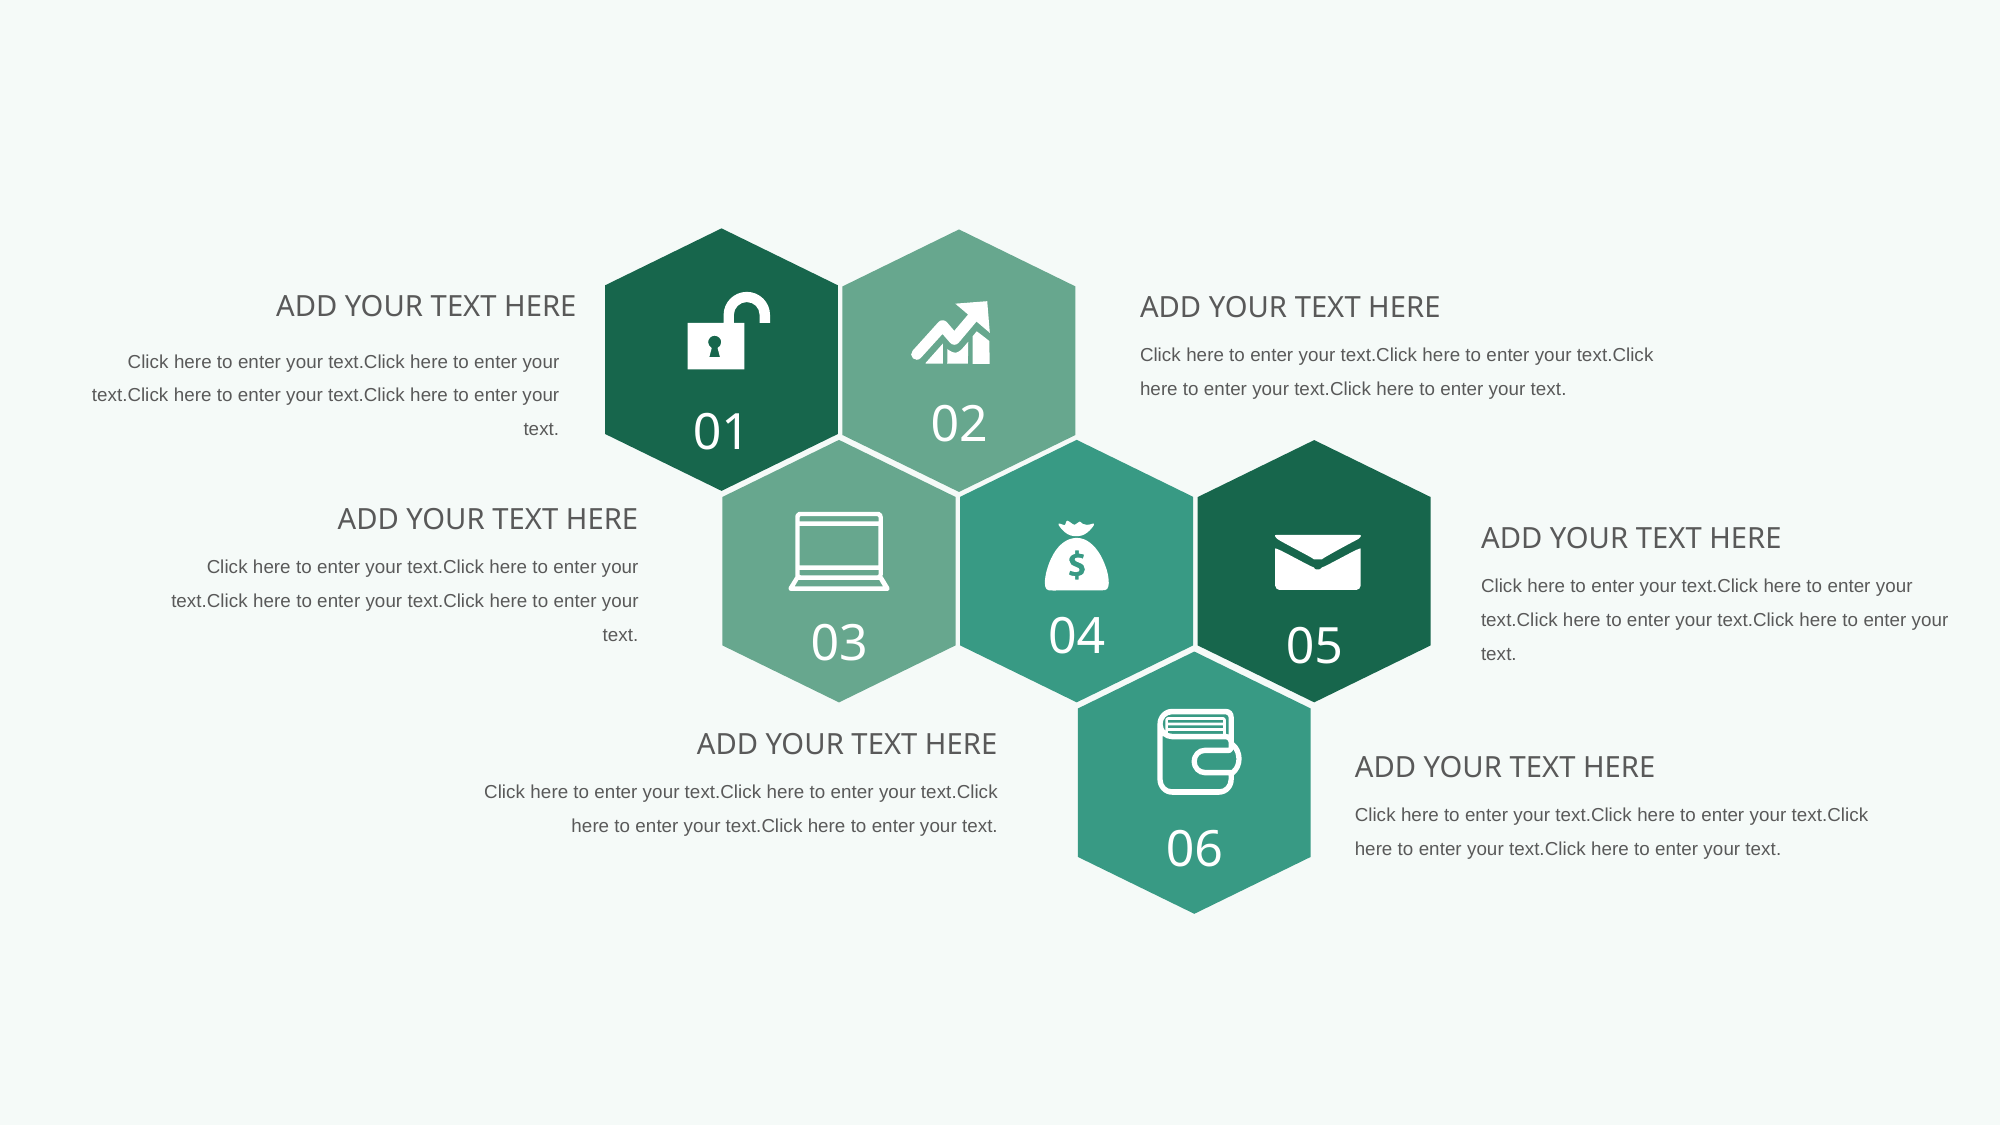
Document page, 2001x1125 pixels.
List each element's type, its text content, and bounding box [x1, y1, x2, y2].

text_box ADD YOUR TEXT HERE [539, 717, 1013, 761]
text_box Click here to enter your text.Click here to enter your text.Click here to enter your text.Click here to enter your text. [1466, 555, 1977, 672]
text_box ADD YOUR TEXT HERE [118, 280, 592, 330]
text_box 03 [790, 610, 888, 671]
text_box [687, 291, 771, 370]
text_box Click here to enter your text.Click here to enter your text.Click here to enter your text.Click here to enter your text. [72, 330, 574, 447]
text_box 04 [1028, 603, 1126, 664]
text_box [1041, 520, 1113, 591]
text_box [721, 438, 957, 704]
text_box ADD YOUR TEXT HERE [180, 492, 654, 536]
text_box 06 [1145, 816, 1243, 877]
text_box [1274, 546, 1362, 591]
text_box [959, 438, 1195, 704]
text_box [1076, 650, 1312, 915]
text_box ADD YOUR TEXT HERE [1339, 741, 1813, 791]
text_box [1273, 533, 1363, 561]
text_box [1157, 708, 1242, 795]
text_box Click here to enter your text.Click here to enter your text.Click here to enter your text.Click here to enter your text. [430, 761, 1013, 844]
text_box 01 [673, 399, 770, 460]
text_box Click here to enter your text.Click here to enter your text.Click here to enter your text.Click here to enter your text. [116, 536, 654, 653]
text_box [841, 228, 1077, 494]
text_box Click here to enter your text.Click here to enter your text.Click here to enter your text.Click here to enter your text. [1340, 784, 1922, 867]
text_box [788, 511, 890, 591]
text_box ADD YOUR TEXT HERE [1466, 511, 1940, 555]
text_box 05 [1265, 613, 1363, 674]
text_box Click here to enter your text.Click here to enter your text.Click here to enter your text.Click here to enter your text. [1125, 324, 1708, 407]
text_box [603, 227, 840, 493]
text_box ADD YOUR TEXT HERE [1125, 281, 1599, 324]
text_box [910, 301, 990, 364]
text_box [1196, 438, 1432, 704]
text_box 02 [910, 391, 1008, 453]
